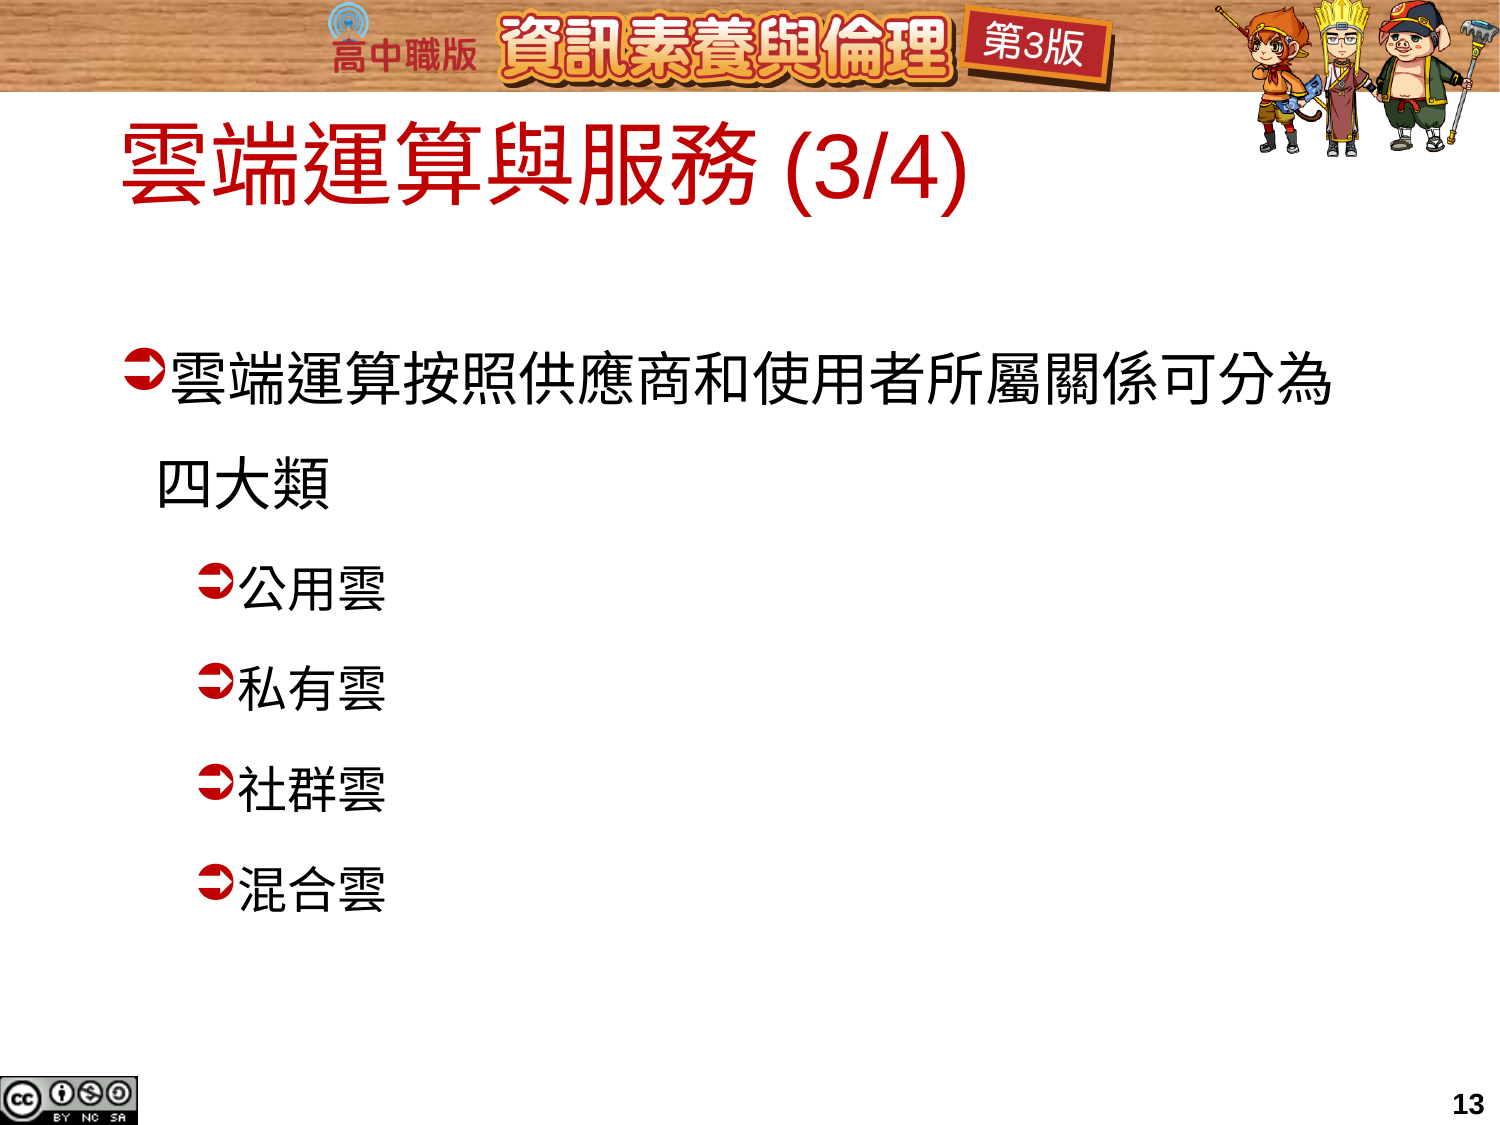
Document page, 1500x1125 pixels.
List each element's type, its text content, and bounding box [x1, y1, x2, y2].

slide_number 13 [1162, 1080, 1500, 1125]
title 雲端運算與服務(3/4) [103, 59, 1397, 278]
picture [0, 1076, 138, 1125]
list 雲端運算按照供應商和使用者所屬關係可分為四大類 公用雲 私有雲 社群雲 混合雲 [103, 299, 1397, 1014]
picture [0, 0, 1500, 157]
